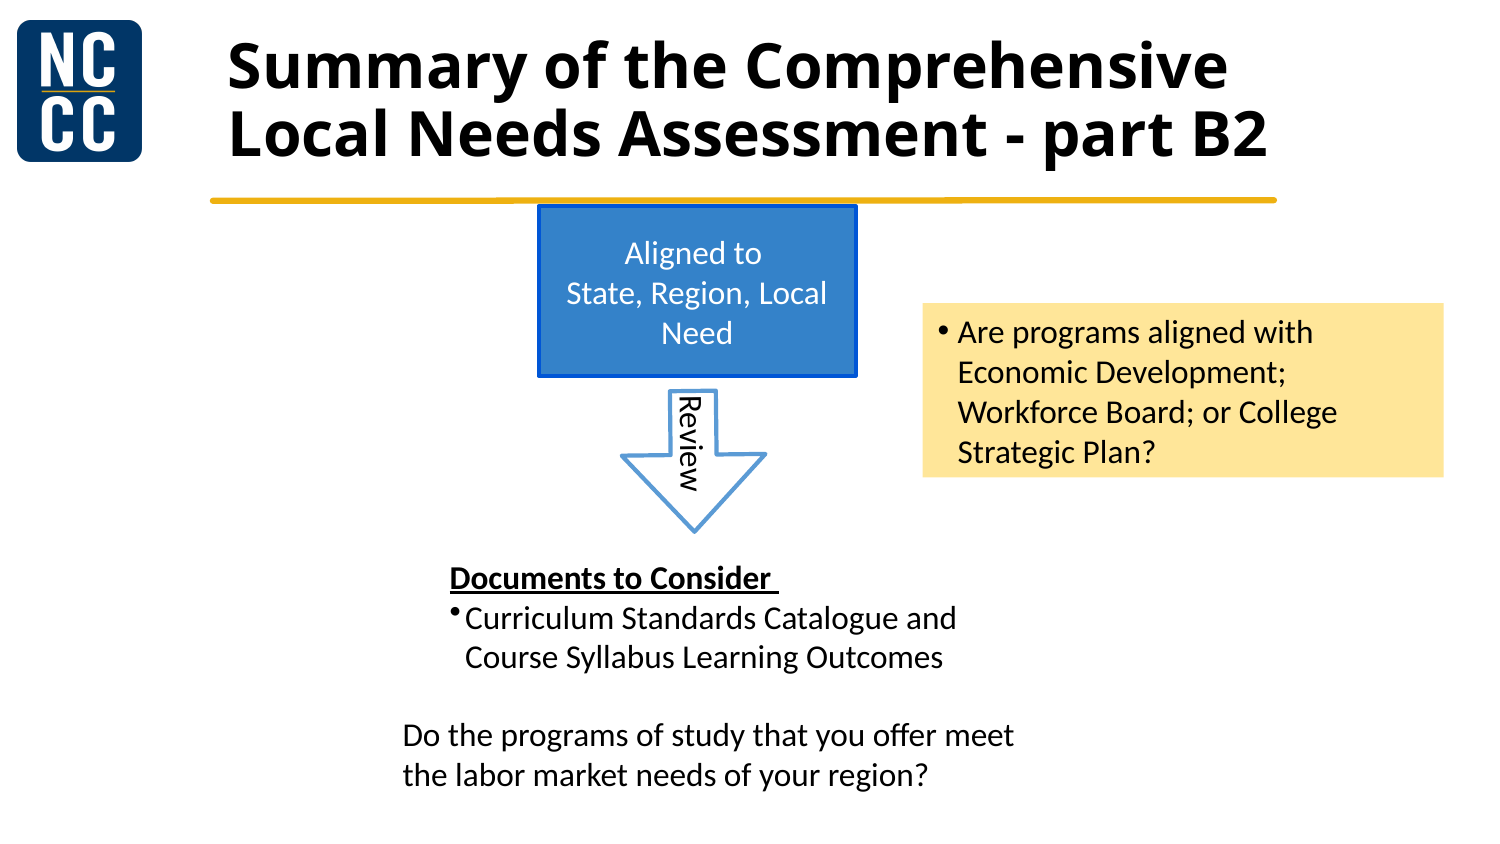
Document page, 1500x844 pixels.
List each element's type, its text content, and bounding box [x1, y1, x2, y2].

text_box Do the programs of study that you offer meet the labor market needs of your region? [398, 709, 1073, 798]
text_box Documents to Consider Curriculum Standards Catalogue and Course Syllabus Learning Outcomes [445, 551, 1011, 680]
title Summary of the Comprehensive Local Needs Assessment - part B2 [212, 20, 1421, 184]
text_box Are programs aligned with Economic Development; Workforce Board; or College Strategic Plan? [922, 303, 1444, 478]
picture [17, 20, 142, 162]
text_box Aligned to State, Region, Local Need [538, 206, 856, 376]
text_box Review [621, 390, 766, 532]
